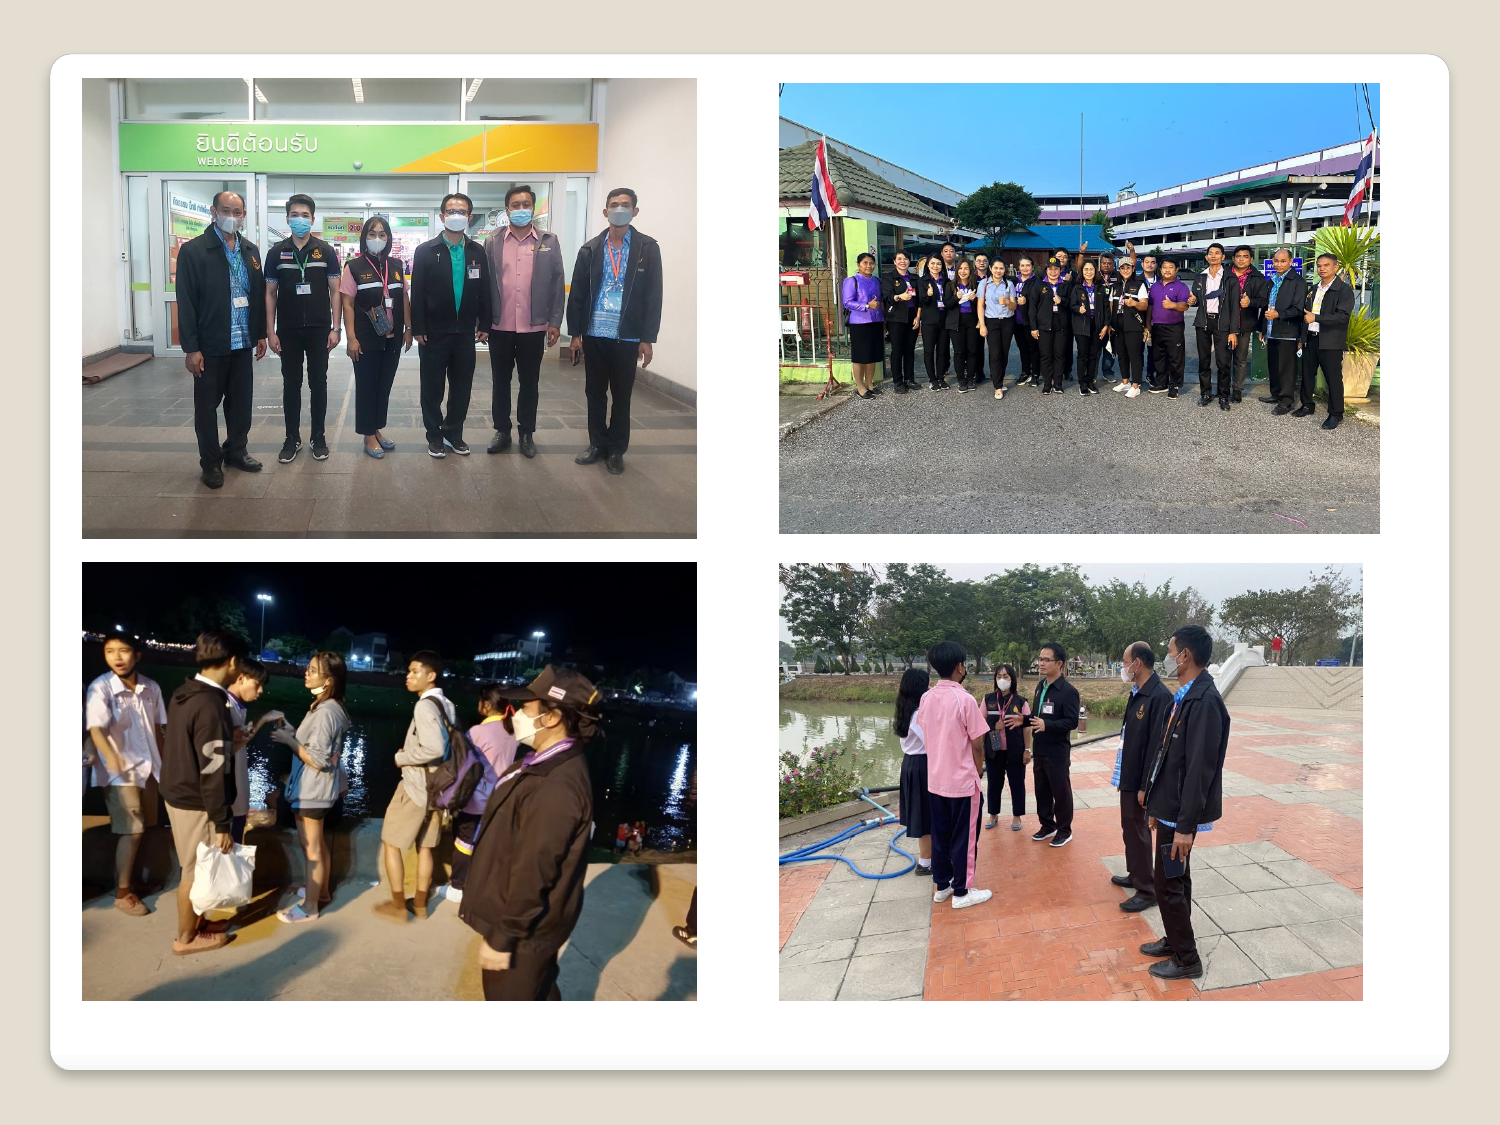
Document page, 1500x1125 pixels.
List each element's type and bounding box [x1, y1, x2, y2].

picture [81, 562, 697, 1001]
picture [81, 77, 697, 540]
picture [779, 563, 1363, 1001]
picture [779, 83, 1380, 534]
